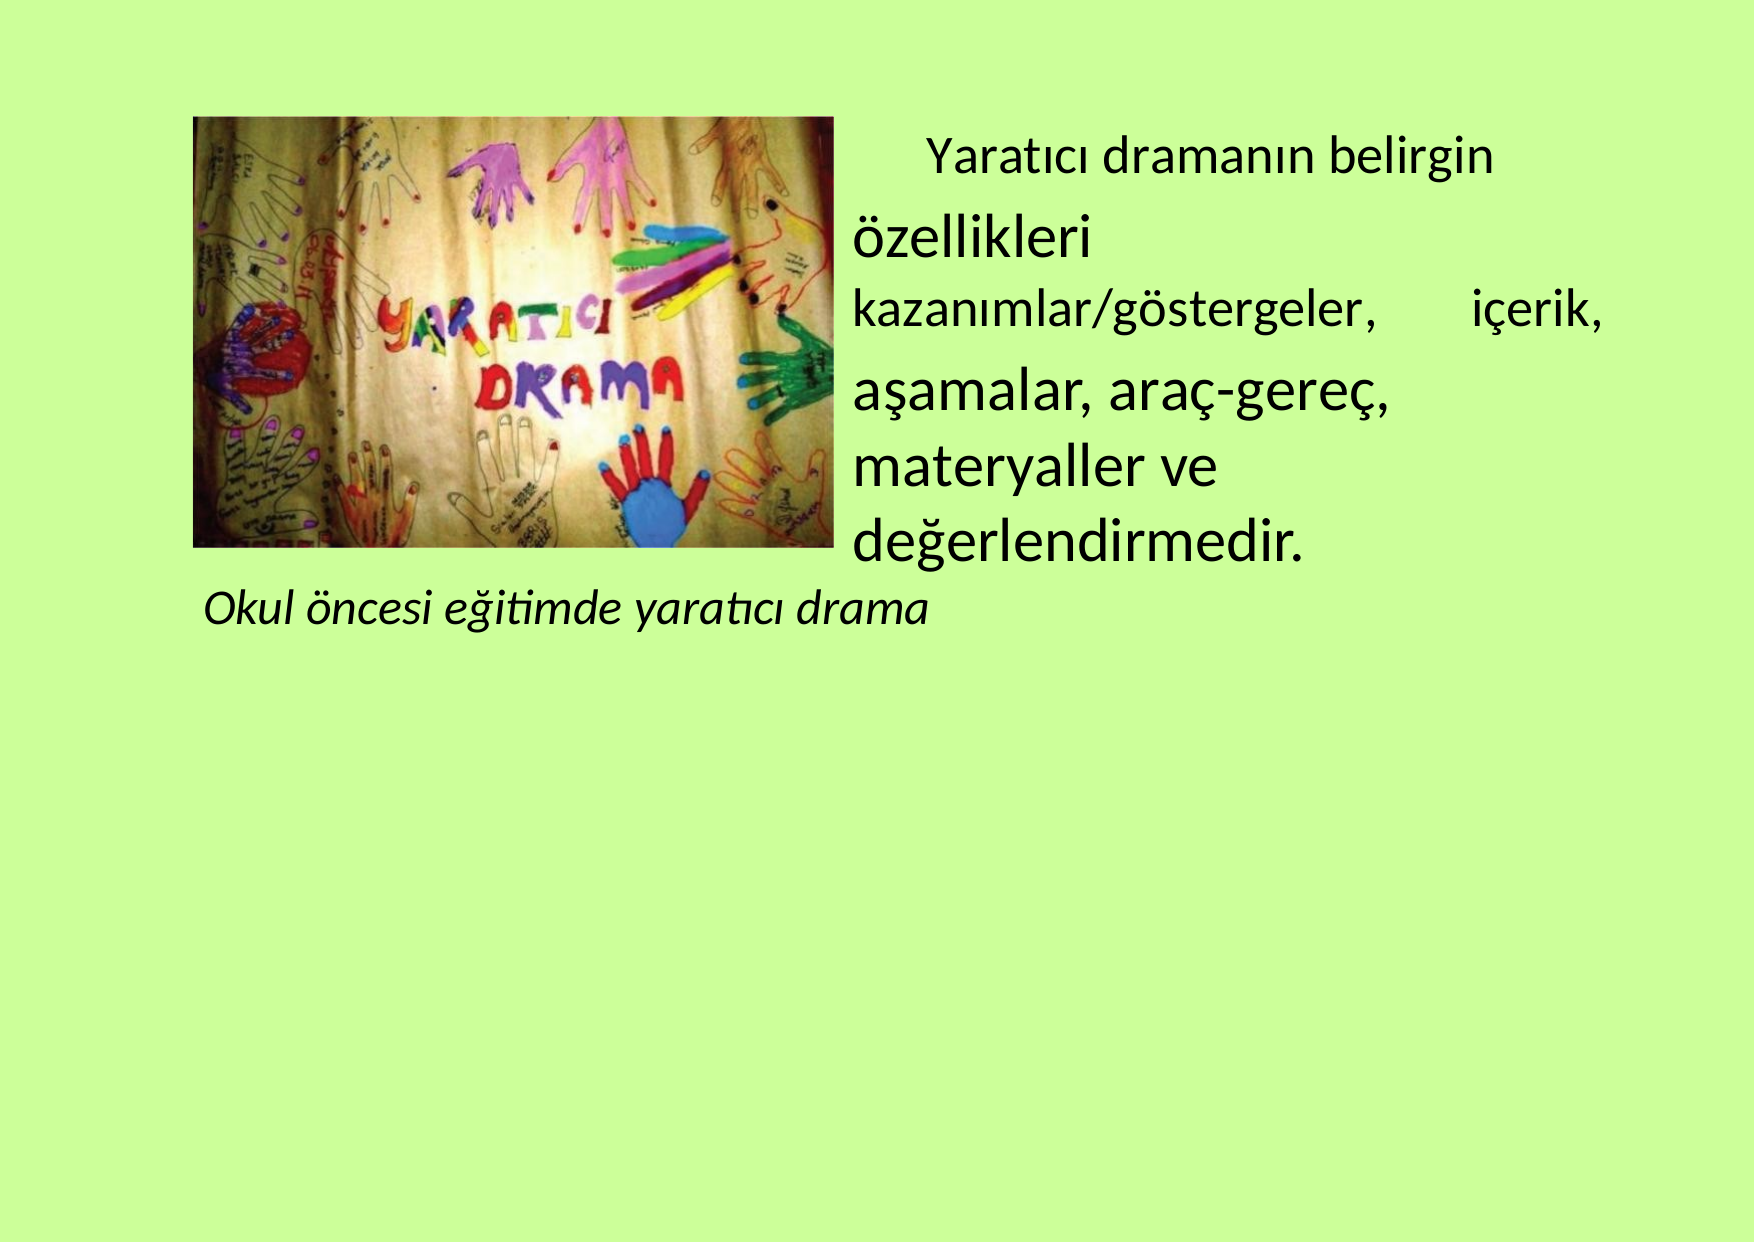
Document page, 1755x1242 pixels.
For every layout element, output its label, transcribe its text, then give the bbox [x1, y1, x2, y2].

text_box kazanımlar/göstergeler, aşamalar, araç-gereç, materyaller ve değerlendirmedir. Okul öncesi eğitimde yaratıcı drama [201, 281, 1469, 639]
text_box [192, 116, 834, 548]
text_box Yaratıcı dramanın belirgin özellikleri [850, 128, 1590, 272]
text_box içerik, [1469, 281, 1635, 349]
